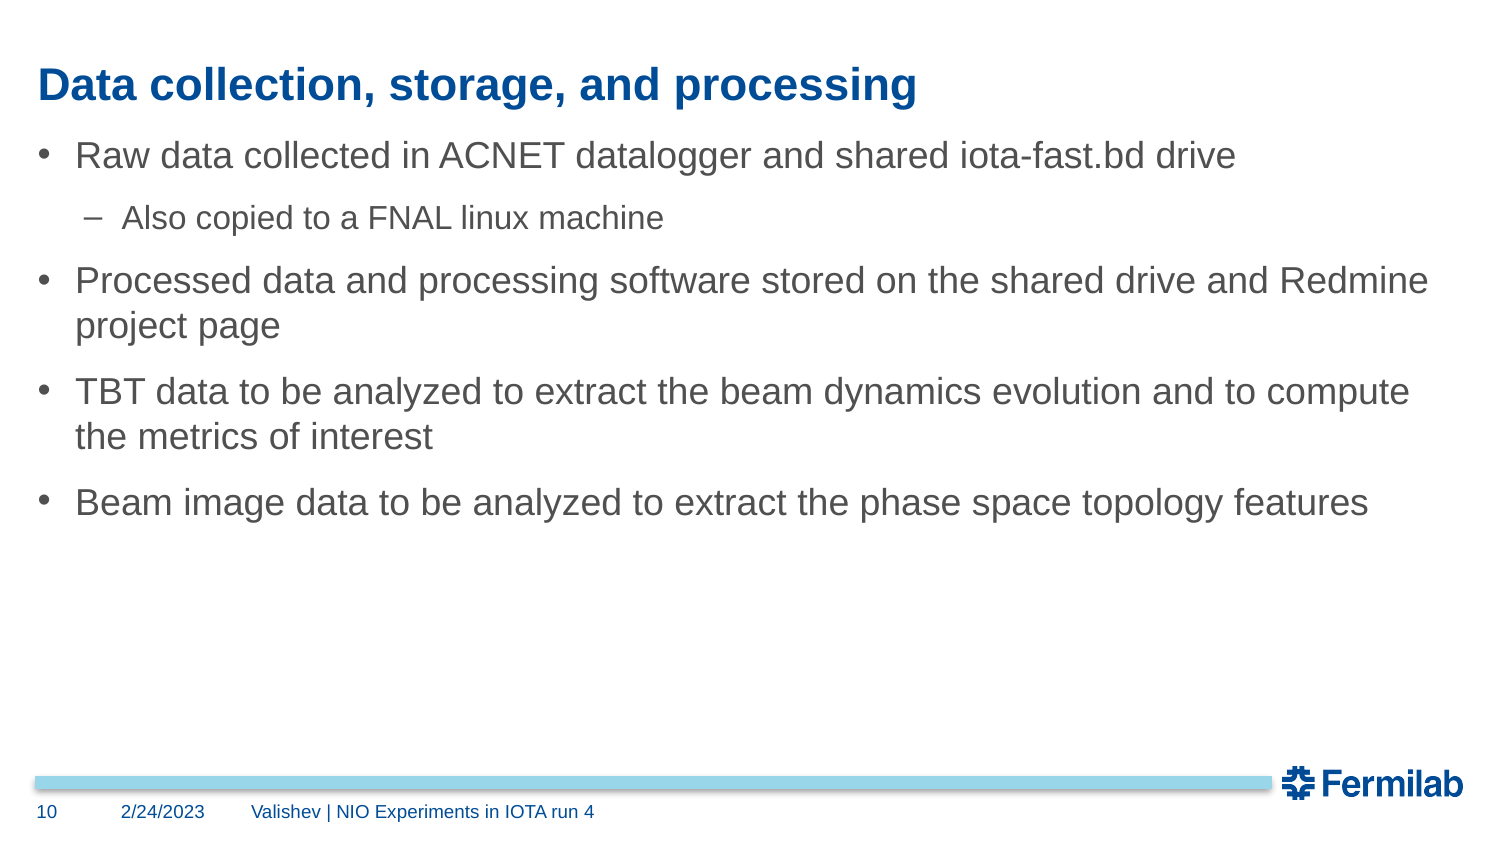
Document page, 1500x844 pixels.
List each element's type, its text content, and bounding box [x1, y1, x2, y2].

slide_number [120, 800, 232, 830]
picture [1282, 766, 1463, 800]
footer Valishev | NIO Experiments in IOTA run 4 [251, 800, 1279, 831]
title Data collection, storage, and processing [37, 57, 1463, 110]
list Raw data collected in ACNET datalogger and shared iota-fast.bd drive Also copied to a FNAL linux machine Processed data and processing software stored on the shared drive and Redmine project page TBT data to be analyzed to extract the beam dynamics evolution and to compute the metrics of interest Beam image data to be analyzed to extract the phase space topology features [37, 130, 1461, 754]
slide_number 10 [36, 800, 105, 830]
